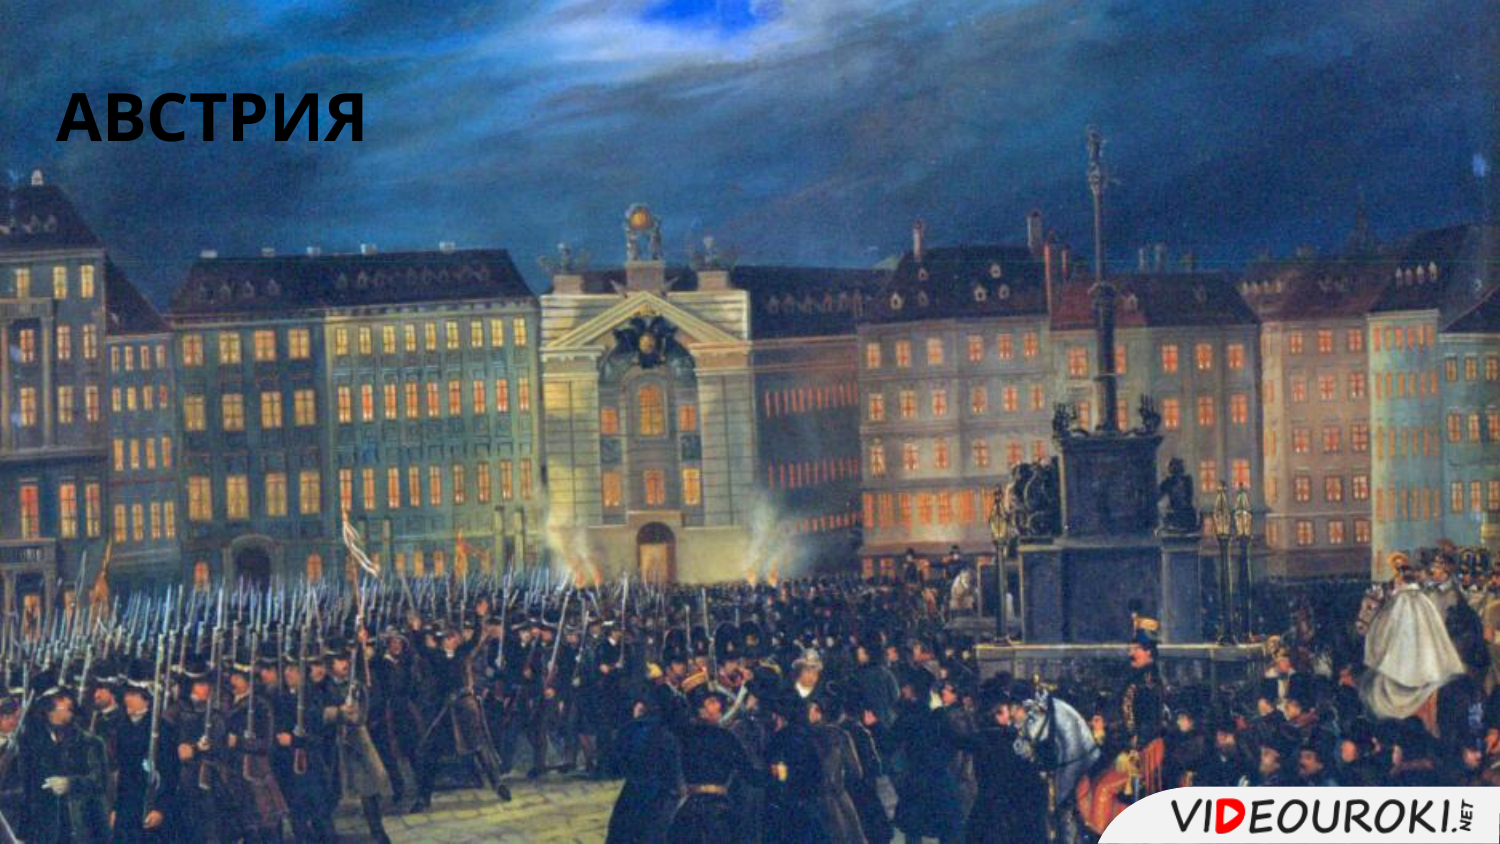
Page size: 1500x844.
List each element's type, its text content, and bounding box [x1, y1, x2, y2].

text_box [1097, 786, 1500, 844]
picture [0, 0, 1500, 844]
text_box АВСТРИЯ [41, 67, 467, 163]
